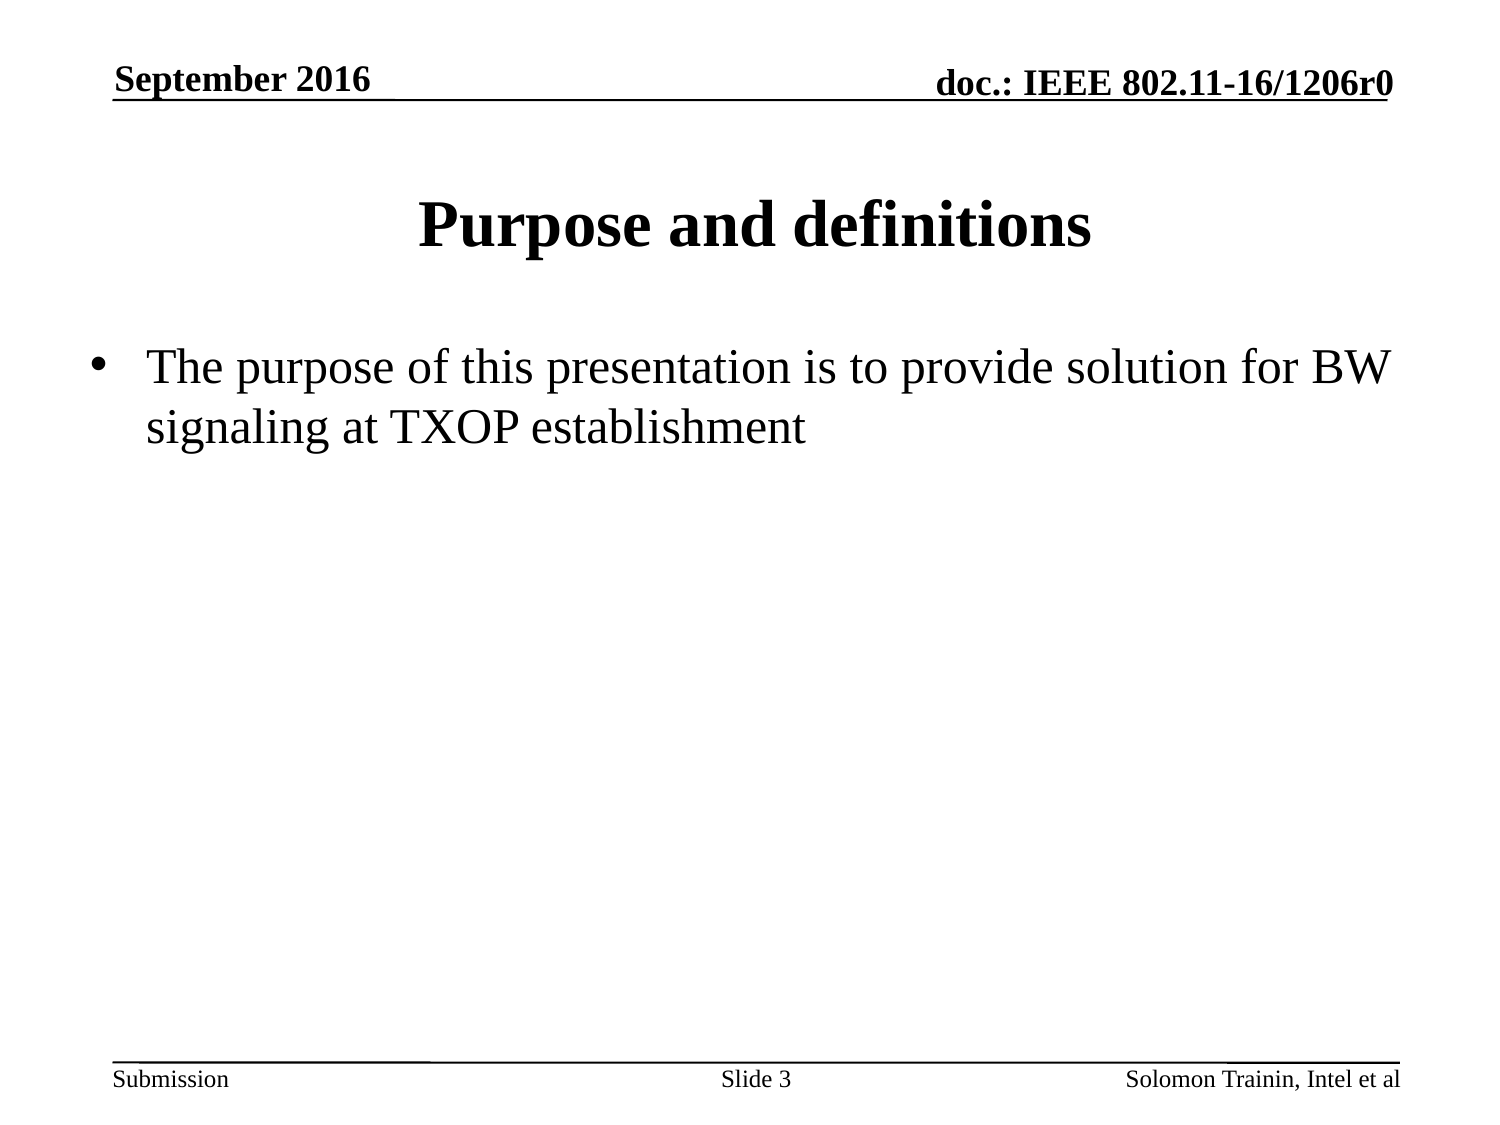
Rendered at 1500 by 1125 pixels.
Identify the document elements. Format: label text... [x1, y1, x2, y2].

slide_number Slide 3 [712, 1061, 800, 1123]
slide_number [114, 54, 423, 100]
footer Solomon Trainin, Intel et al [878, 1061, 1402, 1093]
text_box Purpose and definitions [81, 172, 1432, 361]
text_box The purpose of this presentation is to provide solution for BW signaling at TXOP establishment [74, 326, 1425, 1005]
